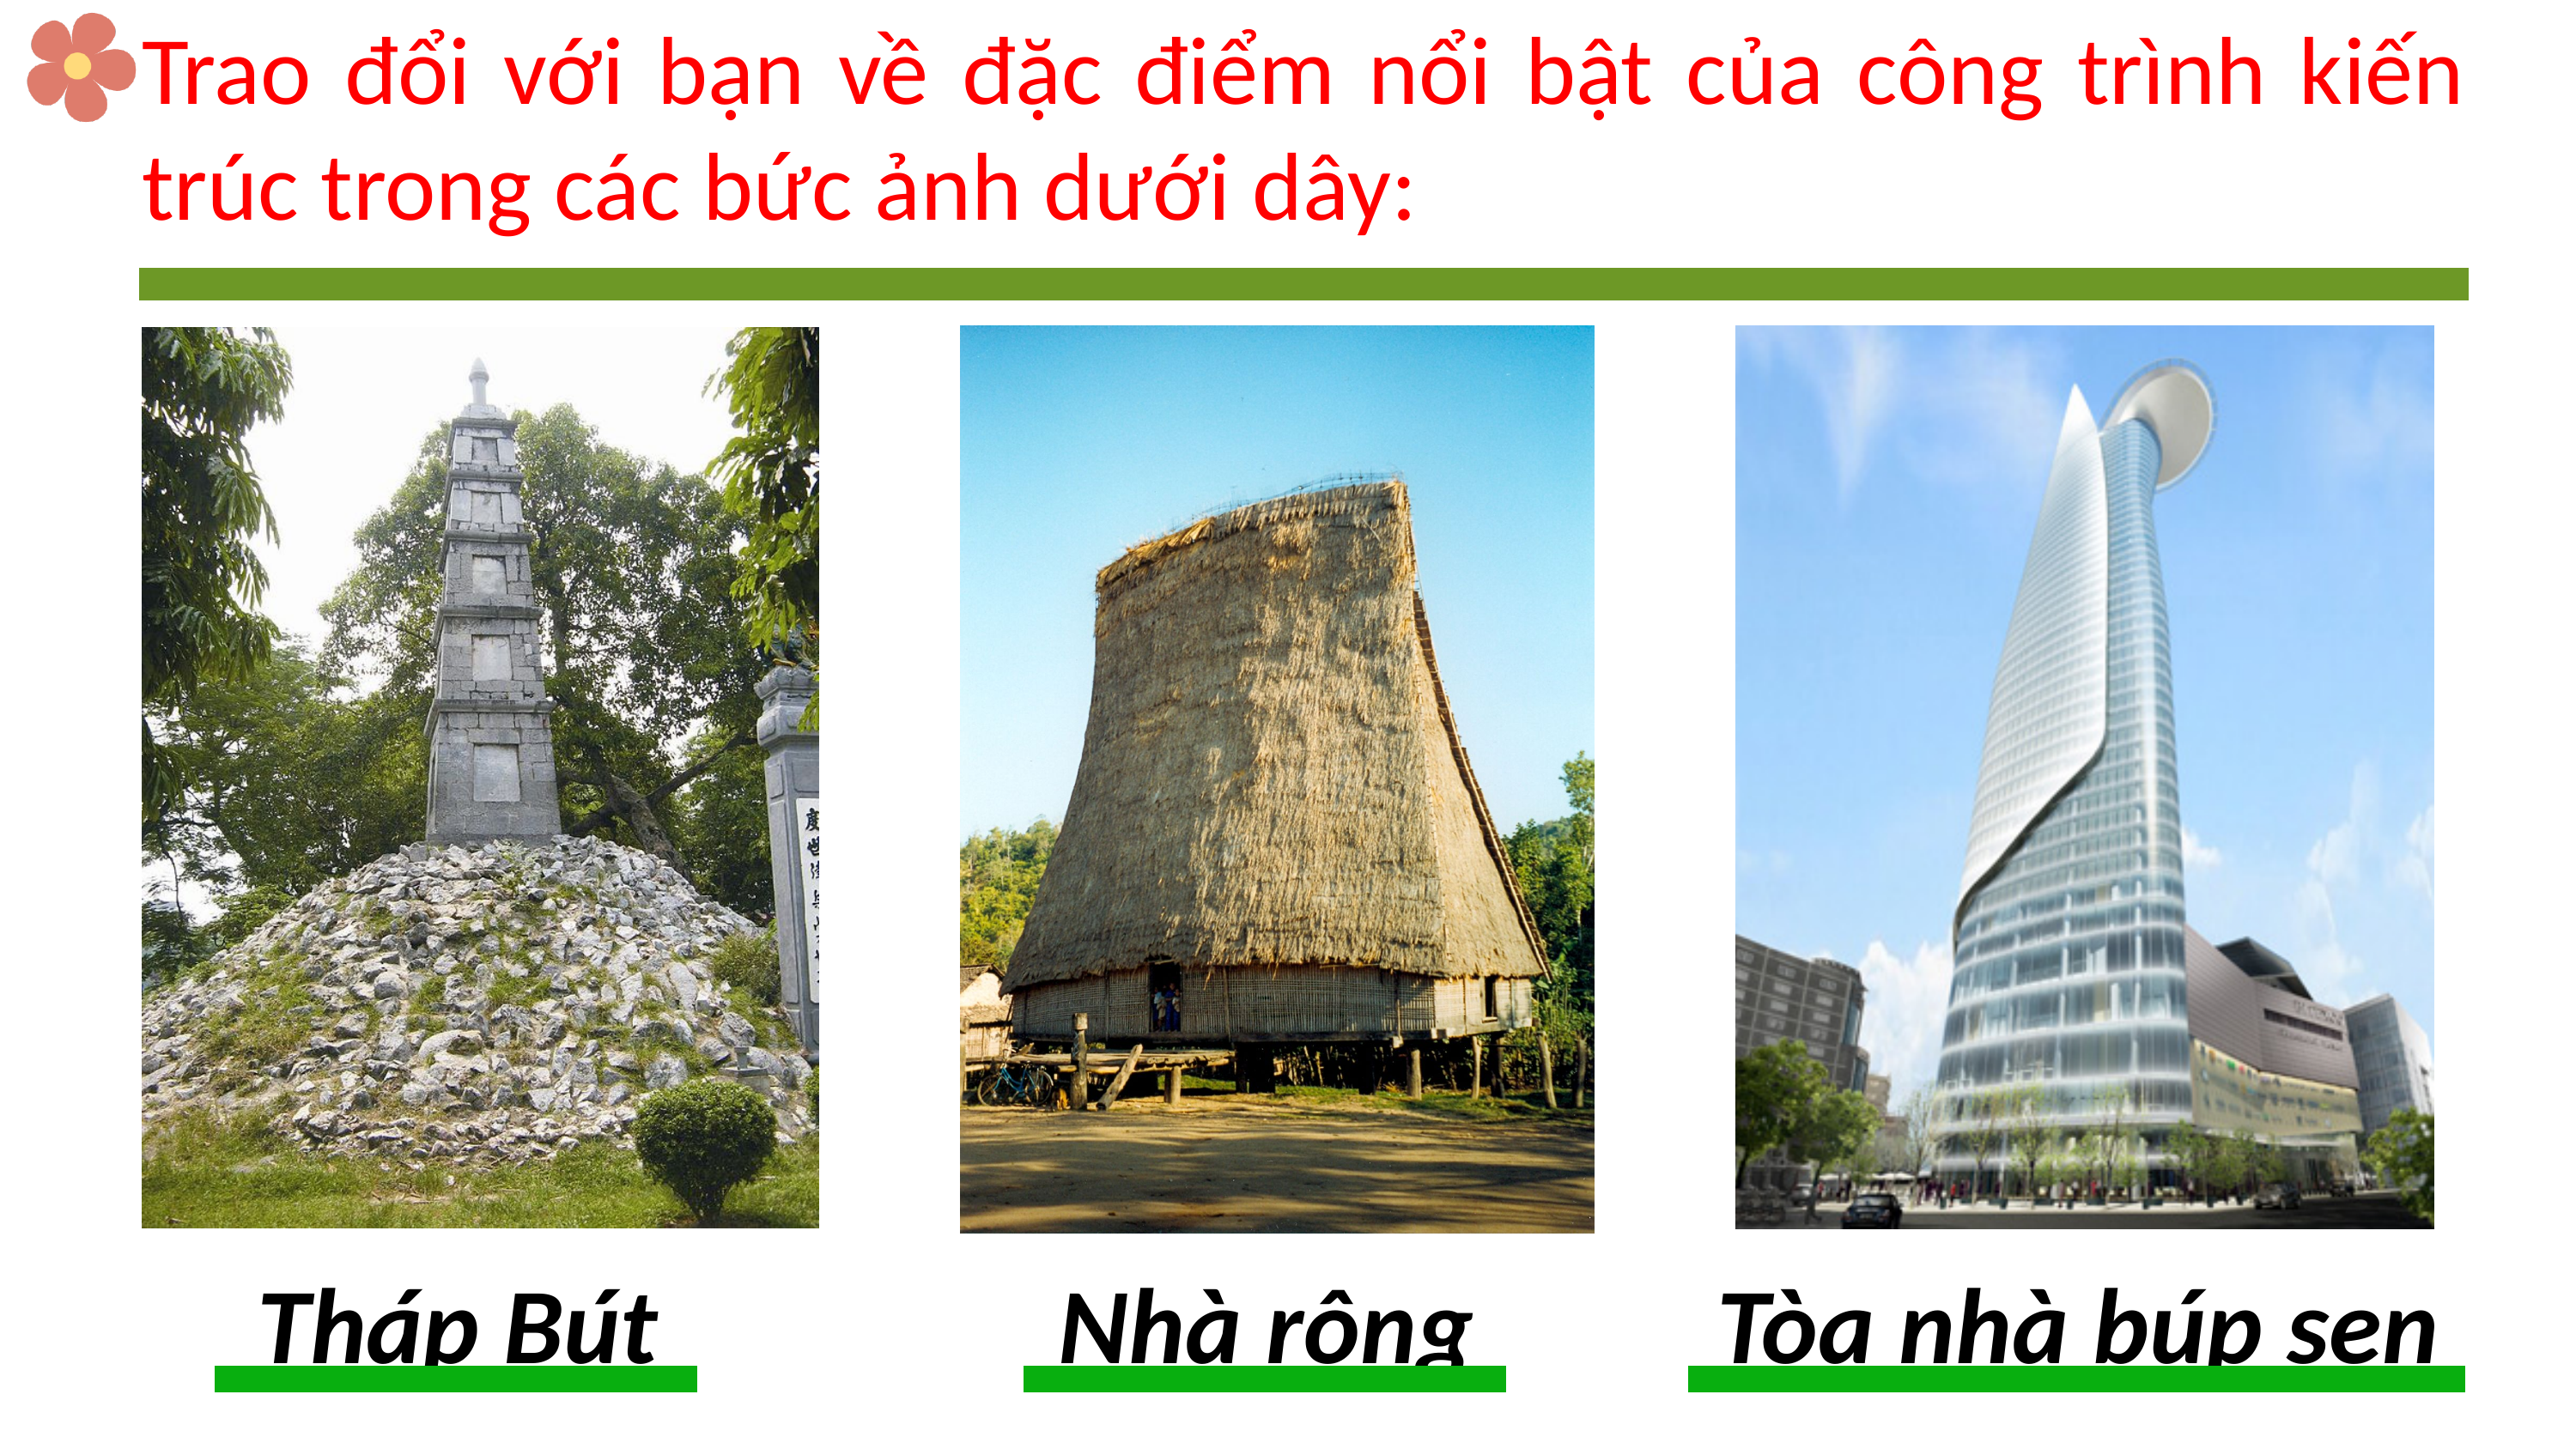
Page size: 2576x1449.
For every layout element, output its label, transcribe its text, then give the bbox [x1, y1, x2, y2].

picture [142, 326, 819, 1229]
picture [960, 325, 1595, 1234]
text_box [214, 1249, 698, 1394]
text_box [1687, 1249, 2467, 1394]
text_box Trao đổi với bạn về đặc điểm nổi bật của công trình kiến trúc trong các bức ảnh dưới dây: [129, 1, 2480, 246]
picture [1735, 325, 2434, 1229]
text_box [1023, 1249, 1507, 1394]
picture [0, 0, 155, 145]
